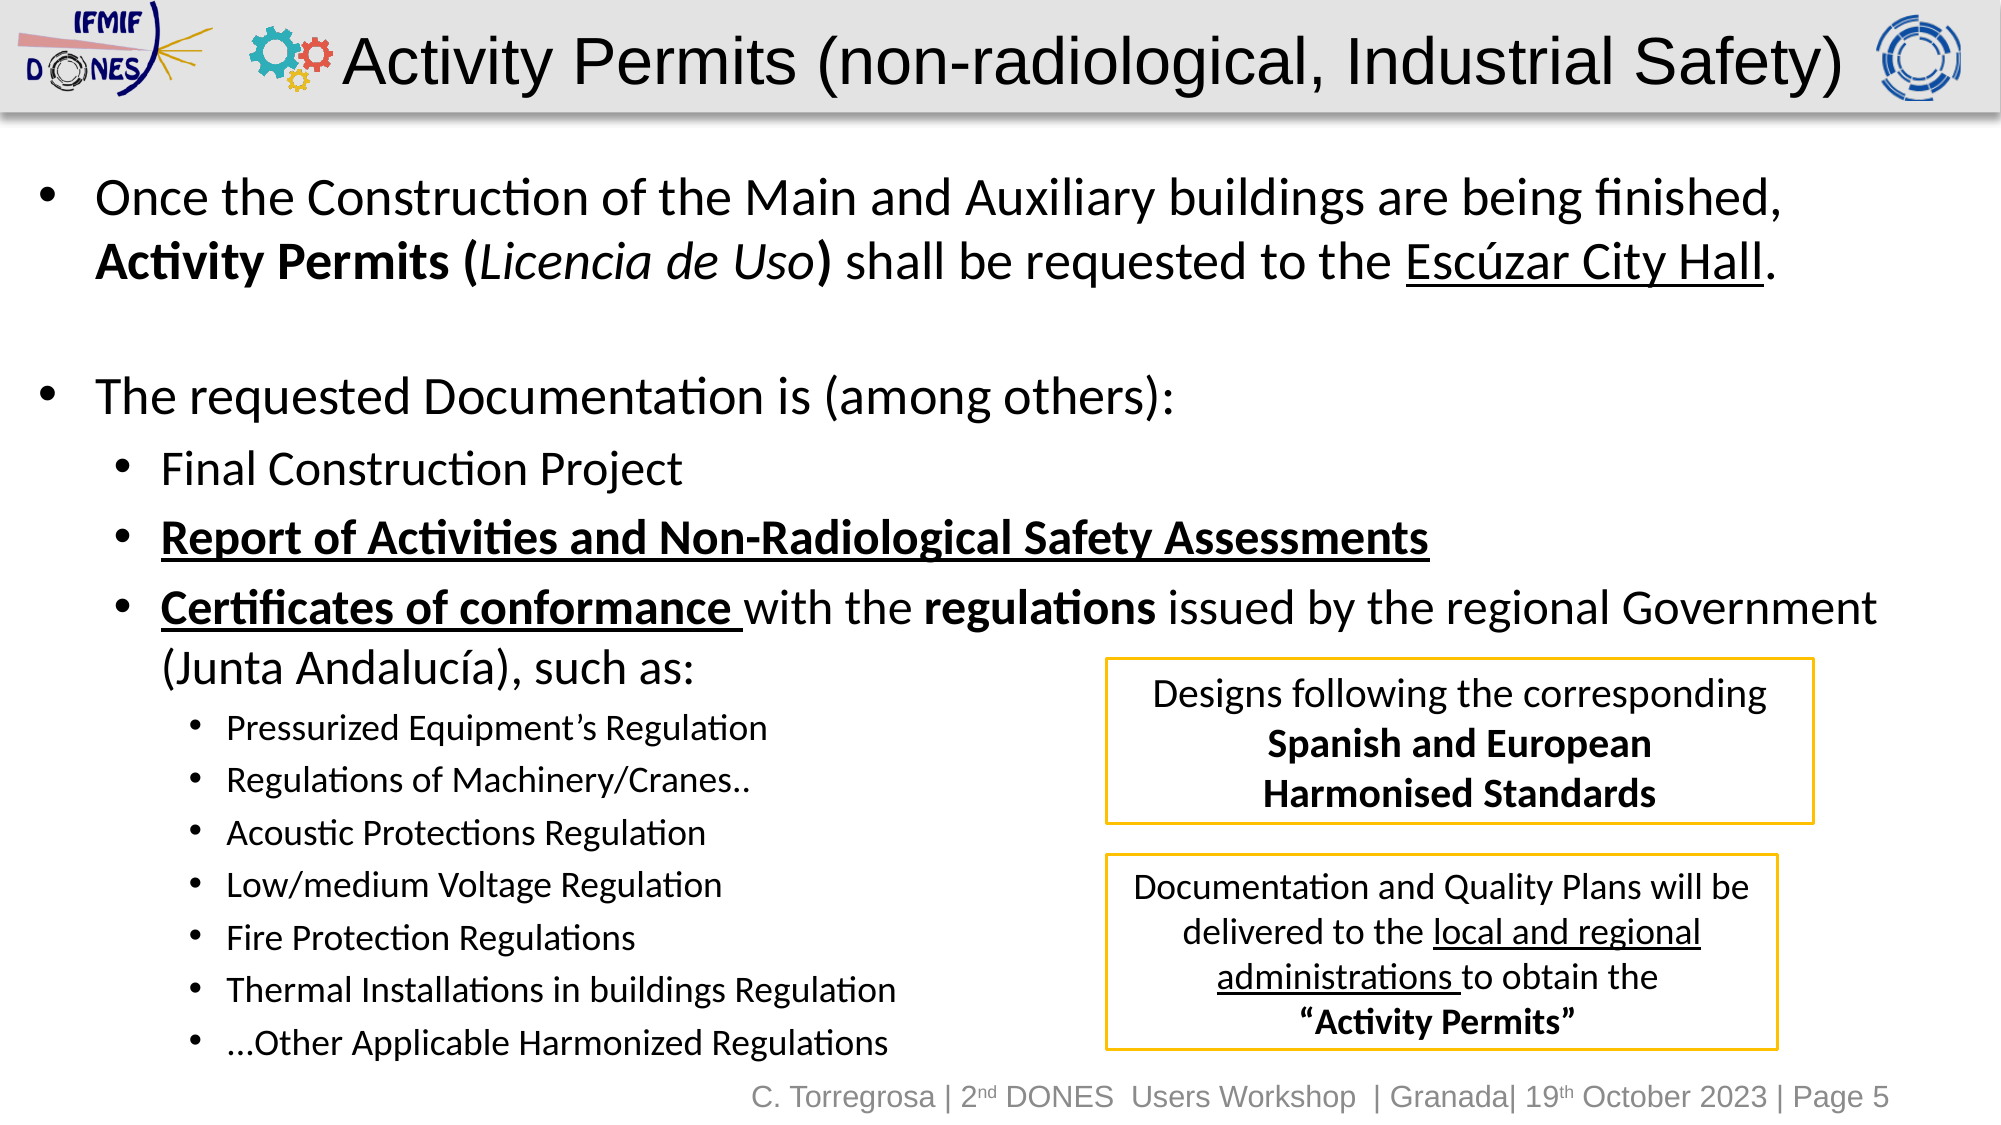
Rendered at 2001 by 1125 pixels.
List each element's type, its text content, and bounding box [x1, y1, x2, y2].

footer C. Torregrosa | 2nd DONES Users Workshop | Granada| 19th October 2023 | Page 5 [102, 1073, 1905, 1118]
text_box Documentation and Quality Plans will be delivered to the local and regional administrations to obtain the “Activity Permits” [1106, 854, 1778, 1050]
text_box Once the Construction of the Main and Auxiliary buildings are being finished, Activity Permits (Licencia de Uso) shall be requested to the Escúzar City Hall. The requested Documentation is (among others): Final Construction Project Report of Activities and Non-Radiological Safety Assessments Certificates of conformance with the regulations issued by the regional Government (Junta Andalucía), such as: Pressurized Equipment’s Regulation Regulations of Machinery/Cranes.. Acoustic Protections Regulation Low/medium Voltage Regulation Fire Protection Regulations Thermal Installations in buildings Regulation ...Other Applicable Harmonized Regulations [23, 153, 1923, 1086]
picture [7, 0, 213, 107]
title Activity Permits (non-radiological, Industrial Safety) [291, 0, 1898, 131]
picture [249, 26, 333, 92]
text_box Designs following the corresponding Spanish and European Harmonised Standards [1106, 658, 1814, 824]
